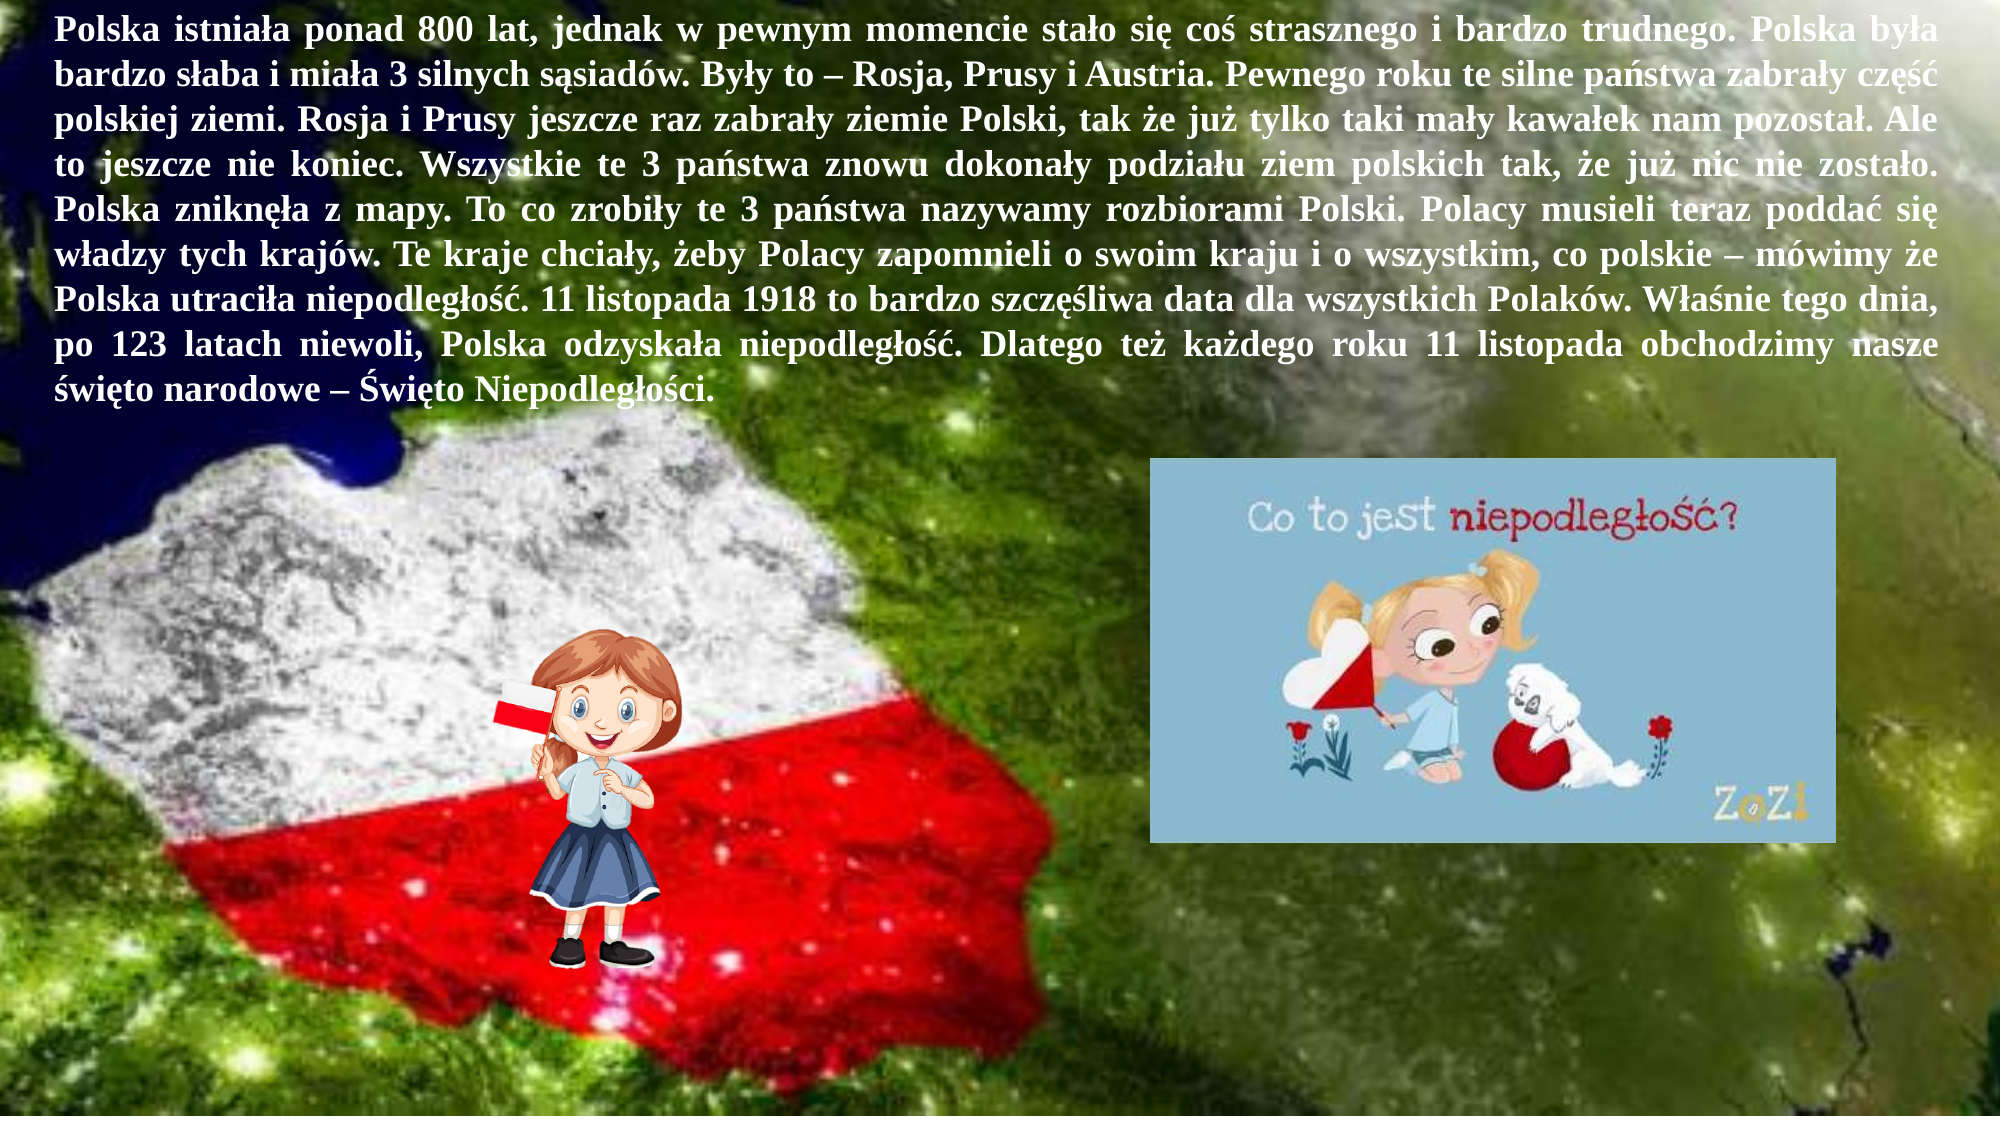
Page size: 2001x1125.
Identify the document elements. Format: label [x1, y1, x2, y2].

text_box [1149, 457, 1836, 844]
list [0, 0, 2000, 1116]
picture [486, 614, 686, 976]
